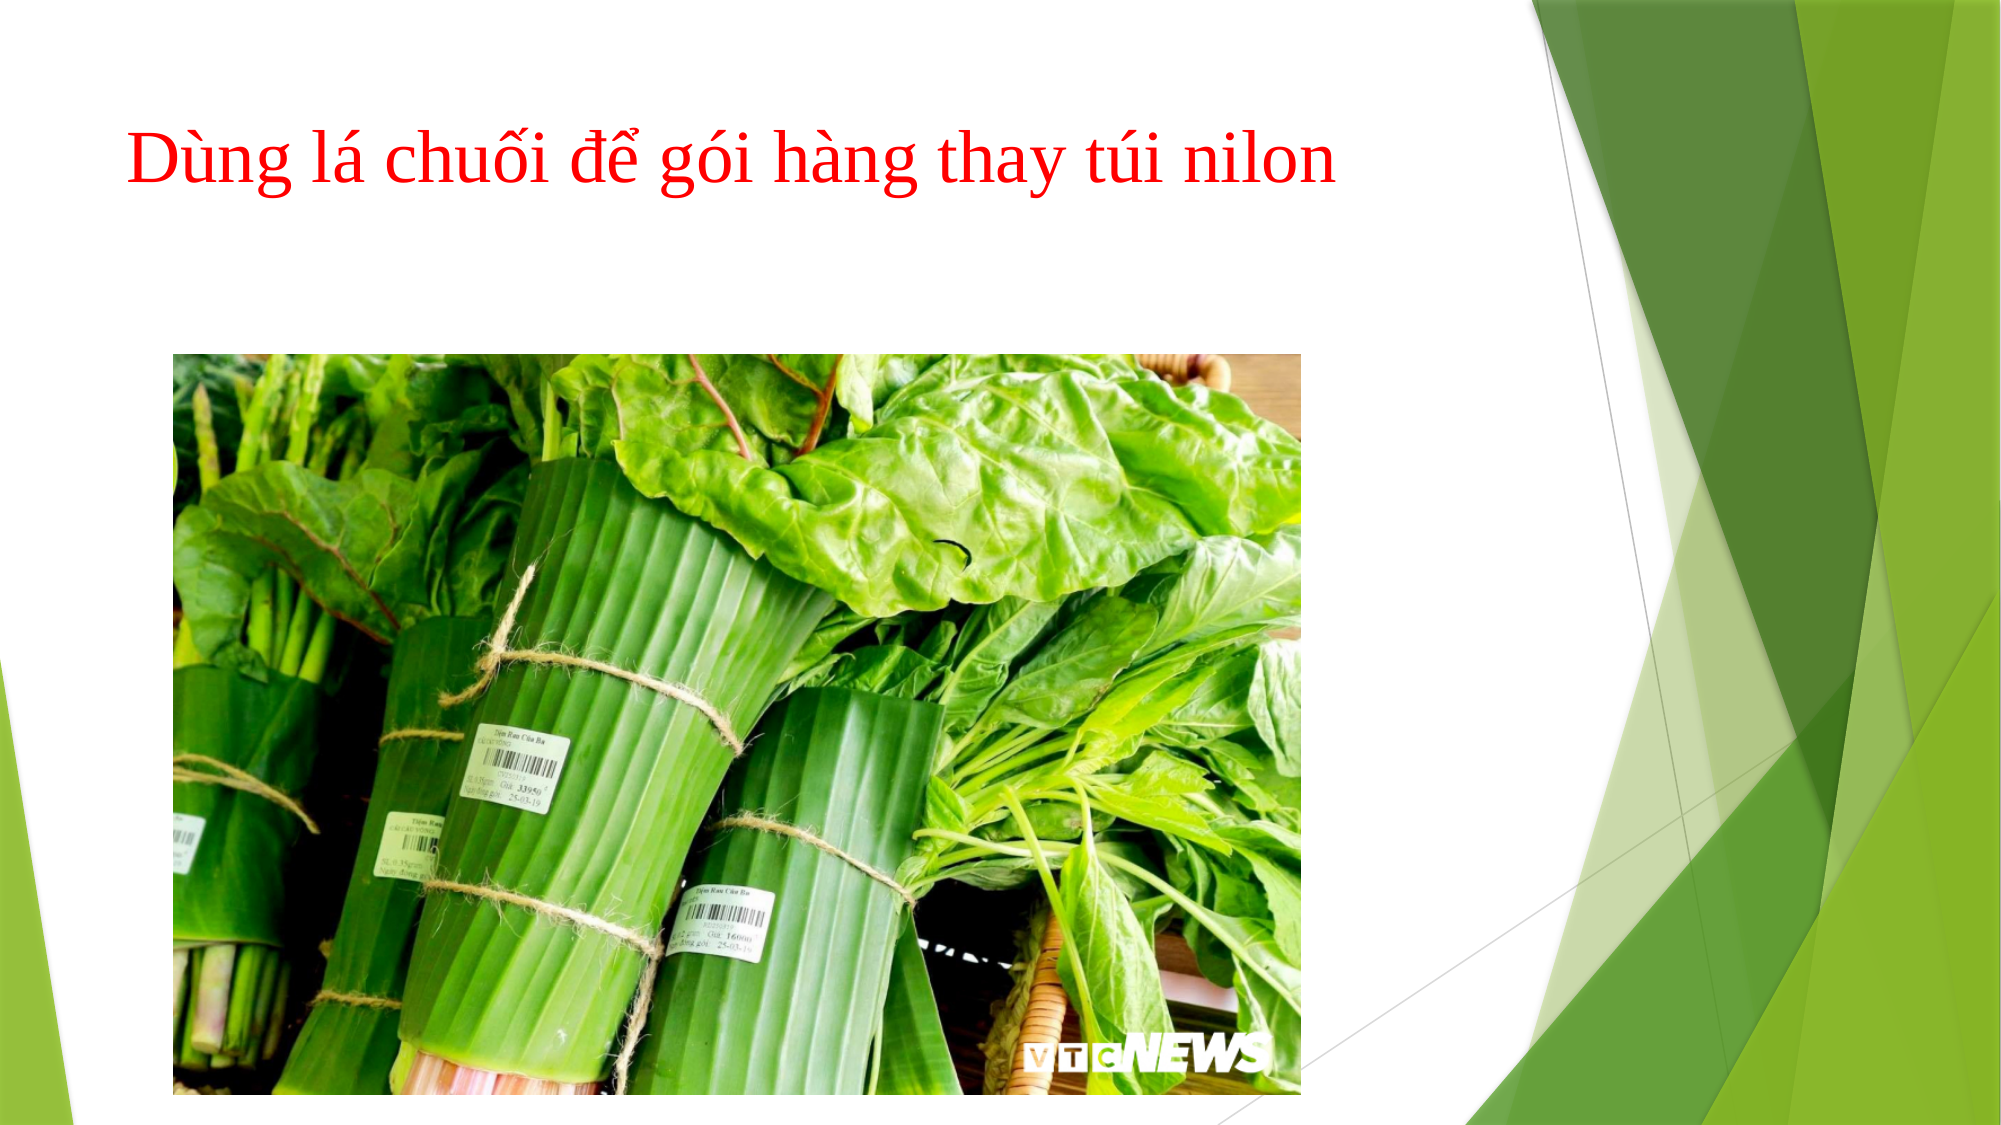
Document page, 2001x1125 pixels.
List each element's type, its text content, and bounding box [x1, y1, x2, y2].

title Dùng lá chuối để gói hàng thay túi nilon [111, 99, 1522, 317]
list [172, 353, 1302, 1095]
